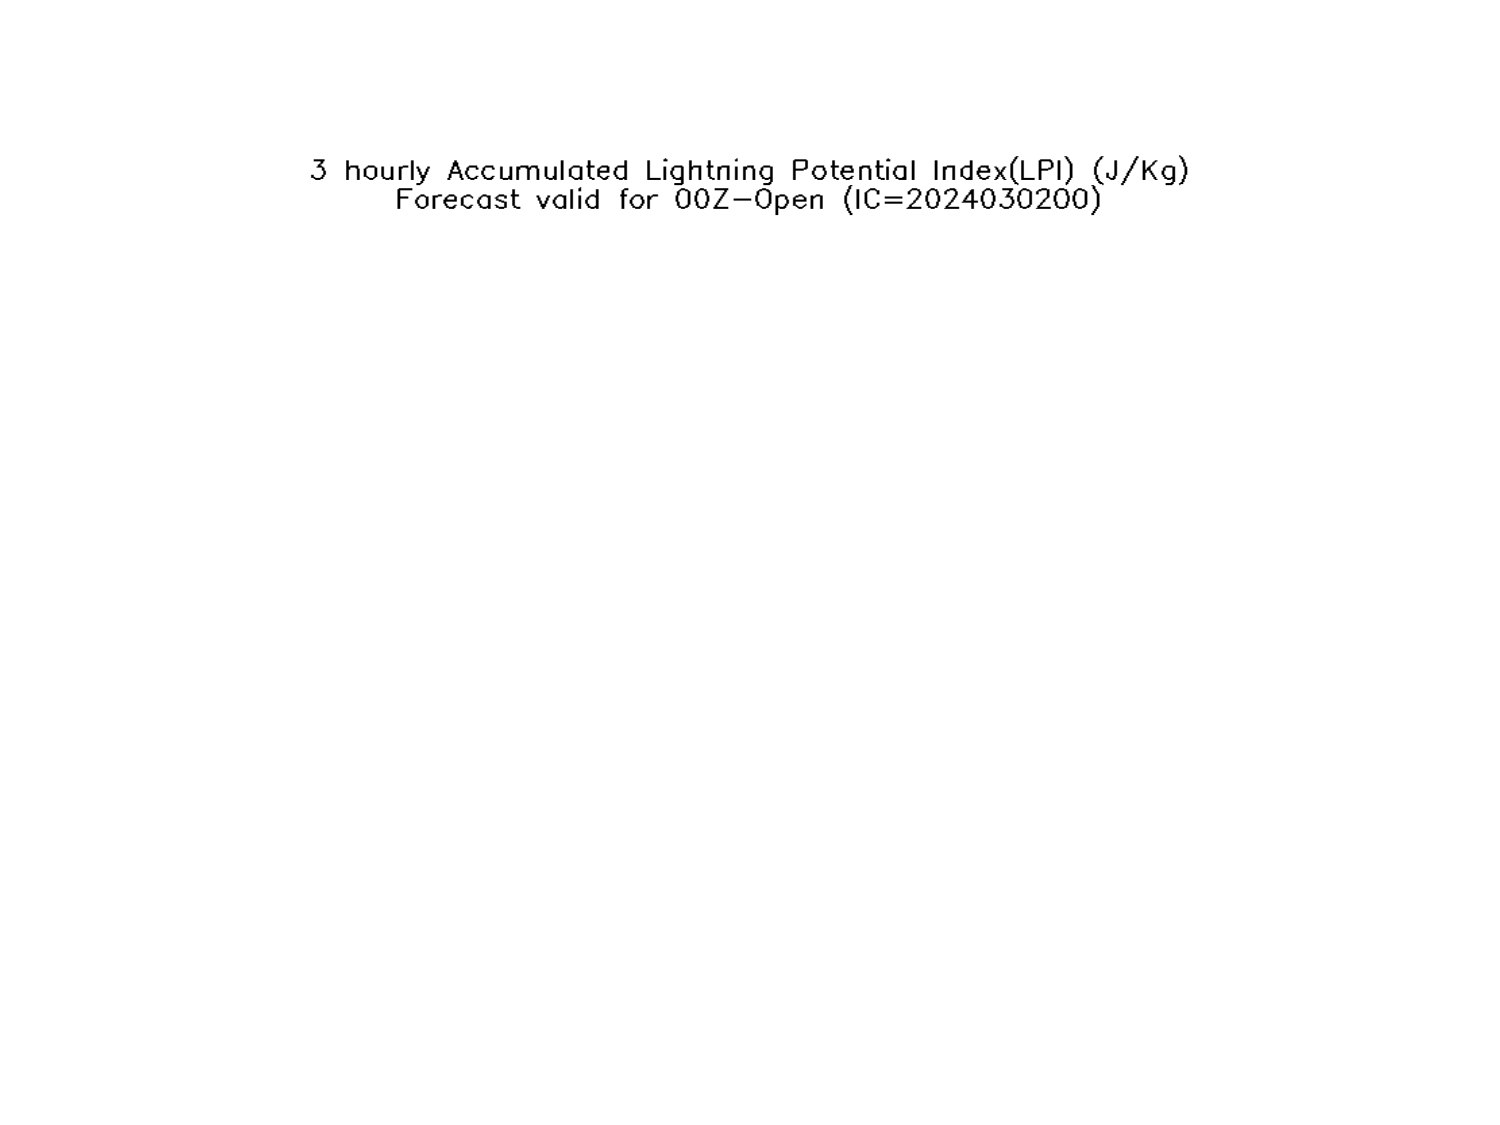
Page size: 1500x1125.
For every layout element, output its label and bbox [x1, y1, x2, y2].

picture [74, 149, 1426, 976]
